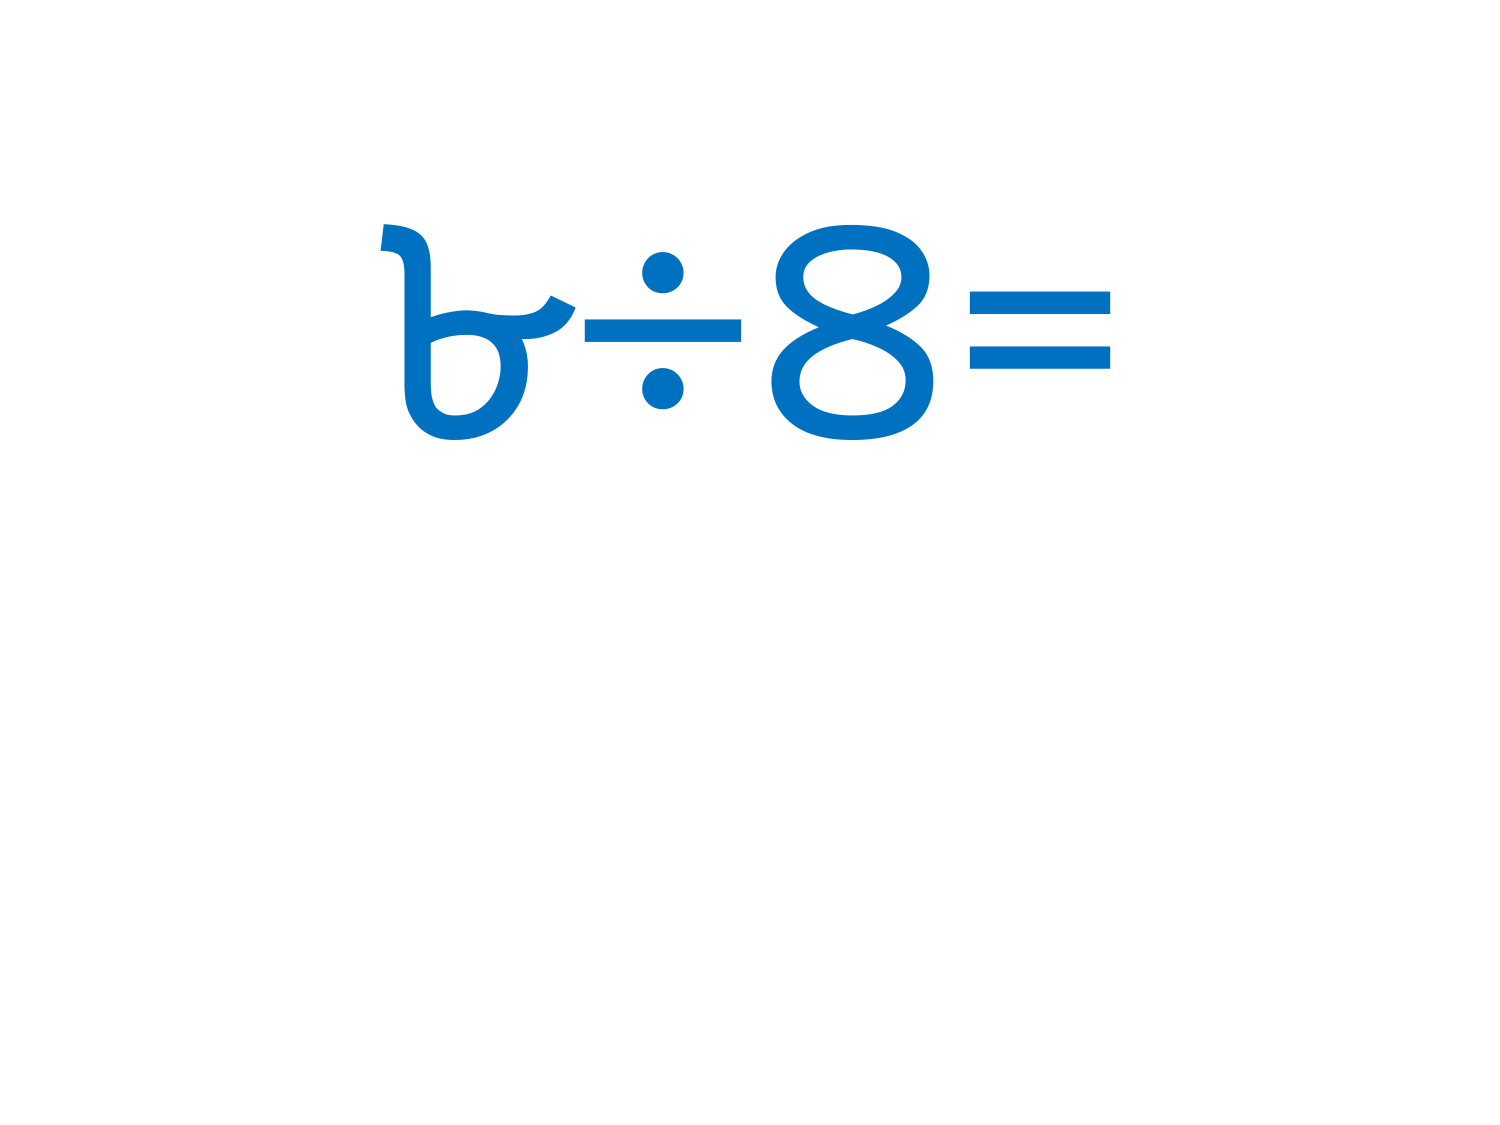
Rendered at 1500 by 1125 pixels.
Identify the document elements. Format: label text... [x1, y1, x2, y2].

text_box ৮÷৪= [125, 87, 1375, 518]
